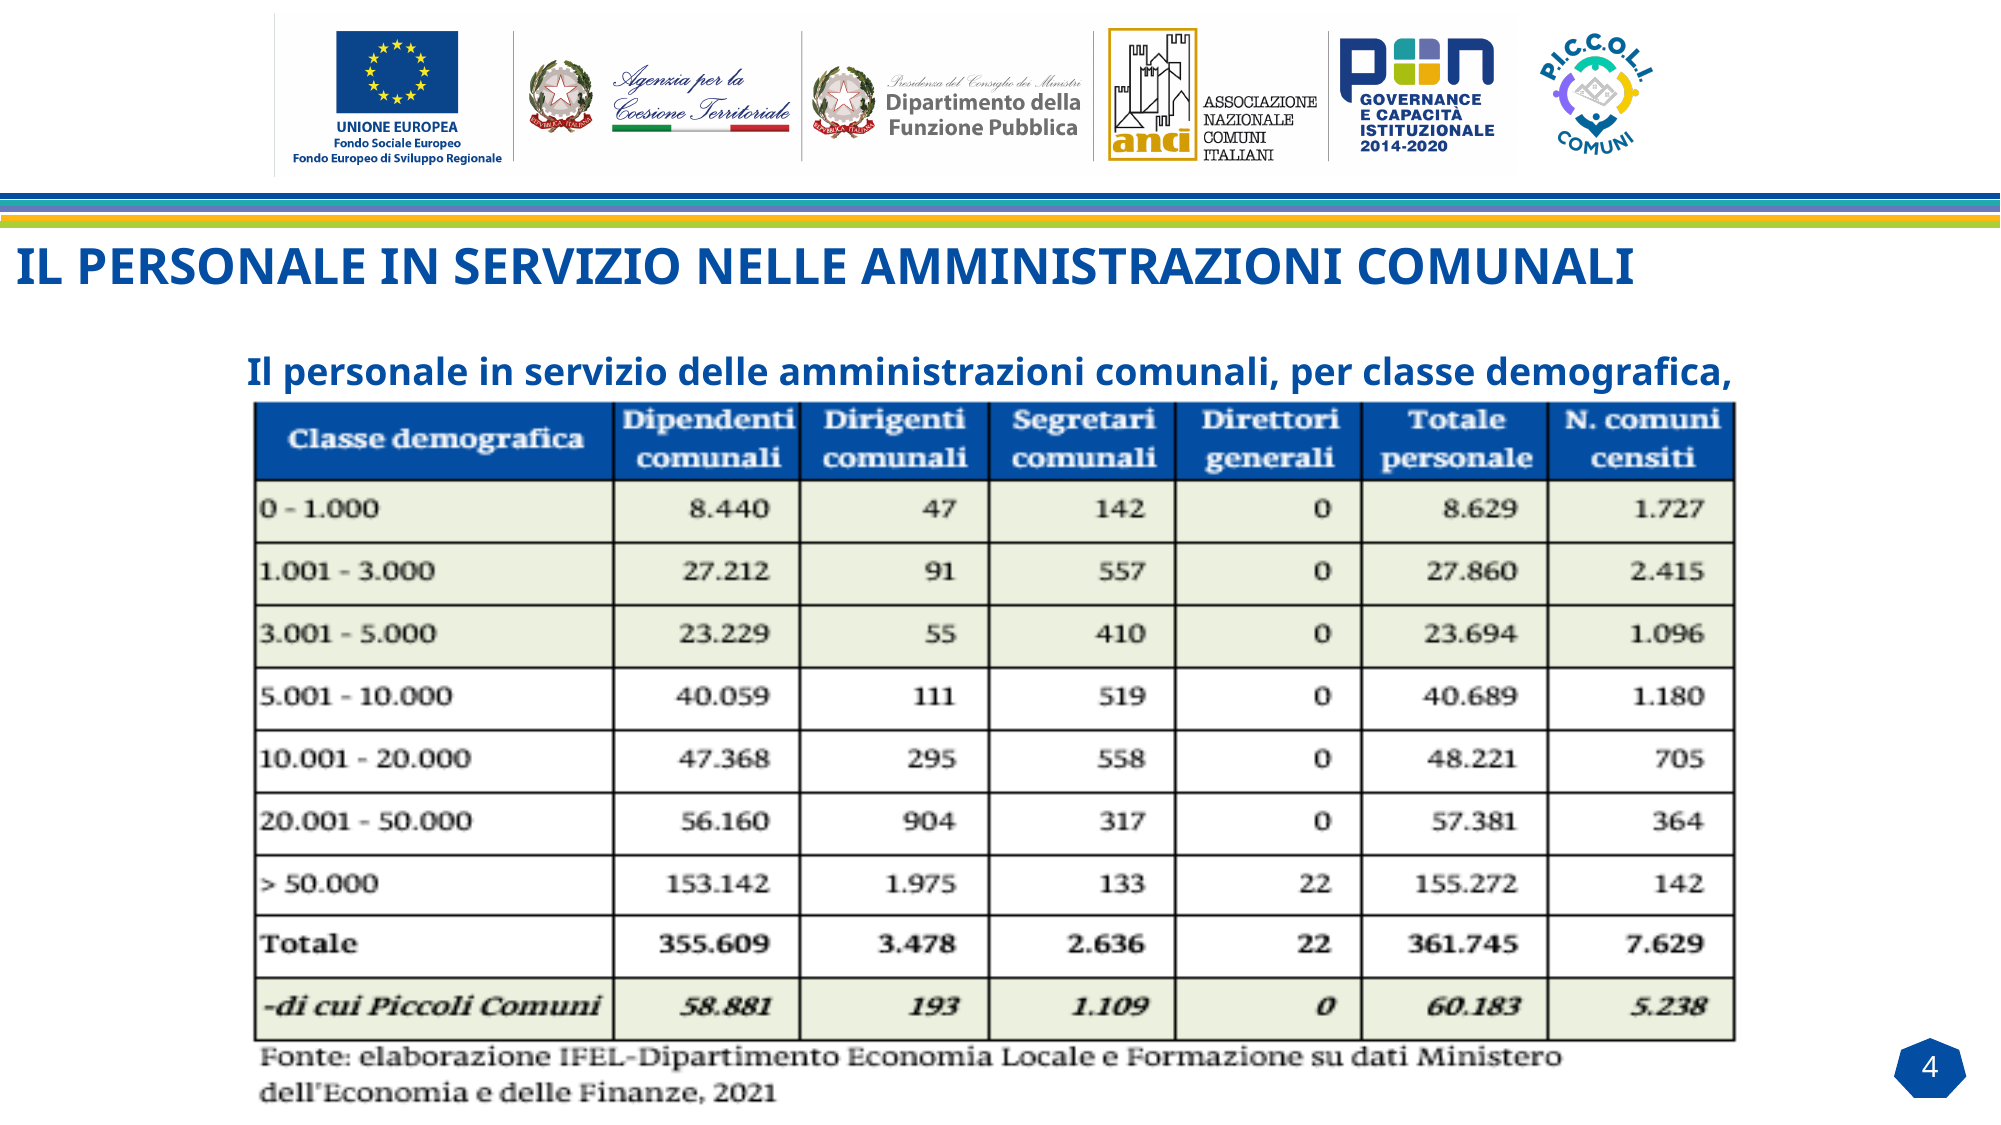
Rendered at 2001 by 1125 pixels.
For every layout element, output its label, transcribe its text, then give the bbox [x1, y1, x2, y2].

slide_number 4 [1892, 1036, 1968, 1099]
text_box IL PERSONALE IN SERVIZIO NELLE AMMINISTRAZIONI COMUNALI [1, 226, 1983, 302]
picture [249, 398, 1745, 1111]
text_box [266, 14, 1653, 177]
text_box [0, 196, 2000, 225]
text_box Il personale in servizio delle amministrazioni comunali, per classe demografica, 2019 [186, 340, 1796, 446]
